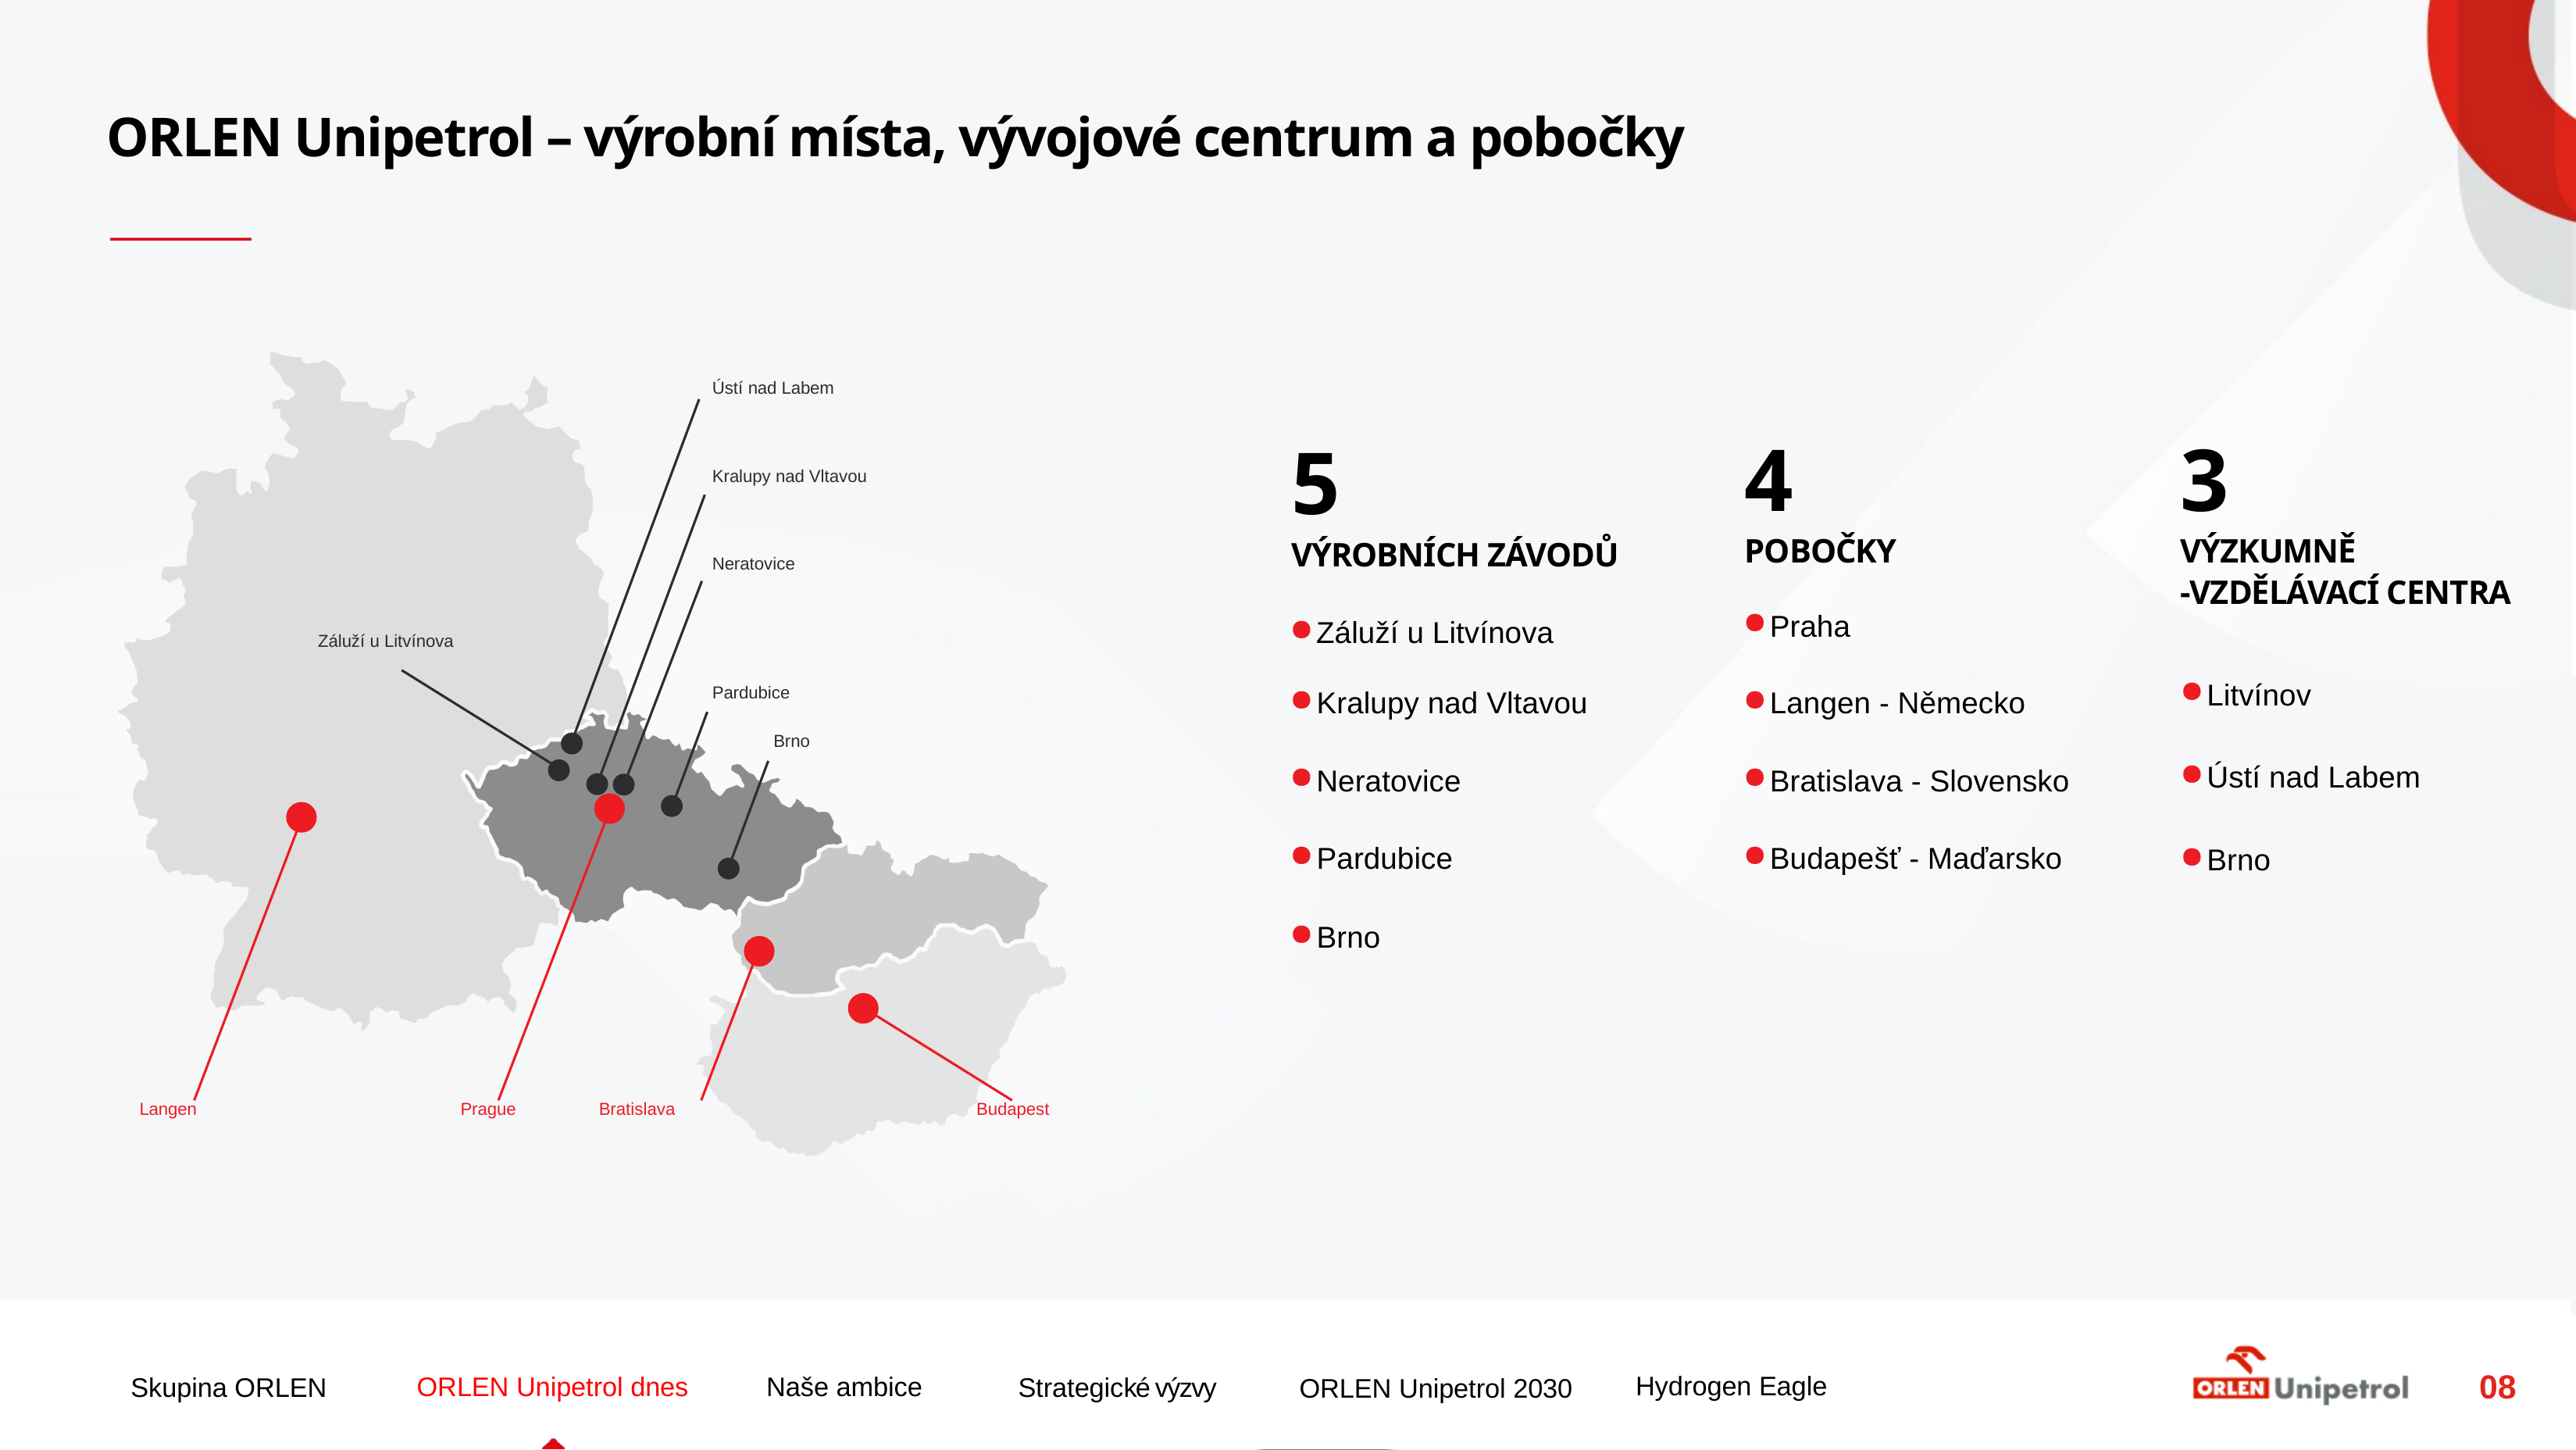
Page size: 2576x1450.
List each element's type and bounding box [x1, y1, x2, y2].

text_box [1287, 427, 2539, 880]
picture [0, 0, 2576, 1450]
text_box [102, 341, 1139, 1161]
